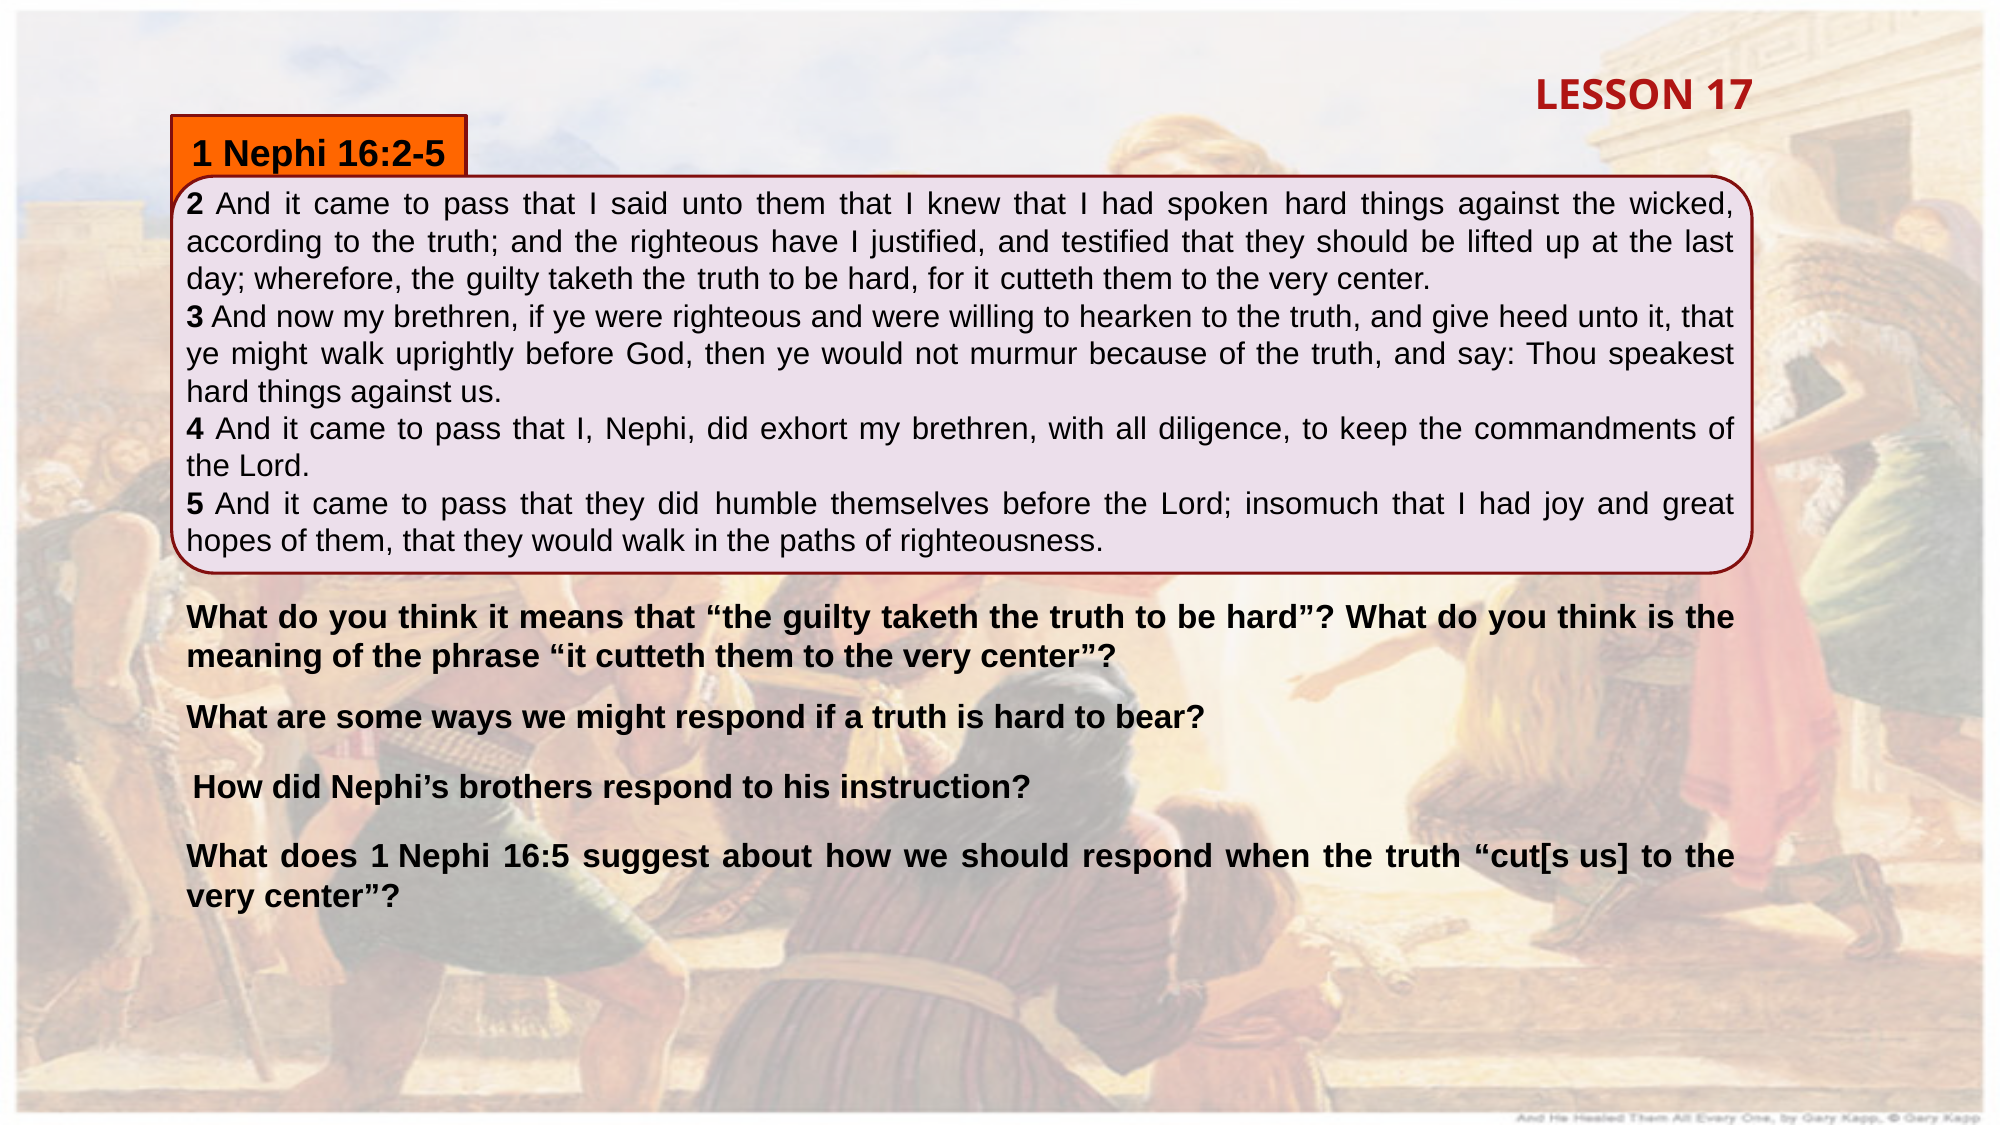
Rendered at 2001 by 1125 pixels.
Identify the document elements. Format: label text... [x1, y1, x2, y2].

text_box LESSON 17 [1519, 60, 1829, 183]
text_box 2 And it came to pass that I said unto them that I knew that I had spoken hard things against the wicked, according to the truth; and the righteous have I justified, and testified that they should be lifted up at the last day; wherefore, the guilty taketh the truth to be hard, for it cutteth them to the very center. 3 And now my brethren, if ye were righteous and were willing to hearken to the truth, and give heed unto it, that ye might walk uprightly before God, then ye would not murmur because of the truth, and say: Thou speakest hard things against us. 4 And it came to pass that I, Nephi, did exhort my brethren, with all diligence, to keep the commandments of the Lord. 5 And it came to pass that they did humble themselves before the Lord; insomuch that I had joy and great hopes of them, that they would walk in the paths of righteousness. [171, 176, 1753, 566]
text_box What does 1 Nephi 16:5 suggest about how we should respond when the truth “cut[s us] to the very center”? [171, 827, 1753, 922]
text_box [170, 114, 468, 210]
text_box [187, 566, 1736, 575]
text_box What do you think it means that “the guilty taketh the truth to be hard”? What do you think is the meaning of the phrase “it cutteth them to the very center”? [171, 587, 1753, 682]
text_box What are some ways we might respond if a truth is hard to bear? [171, 687, 1372, 743]
text_box How did Nephi’s brothers respond to his instruction? [177, 757, 1048, 813]
text_box 1 Nephi 16:2-5 [176, 121, 461, 176]
